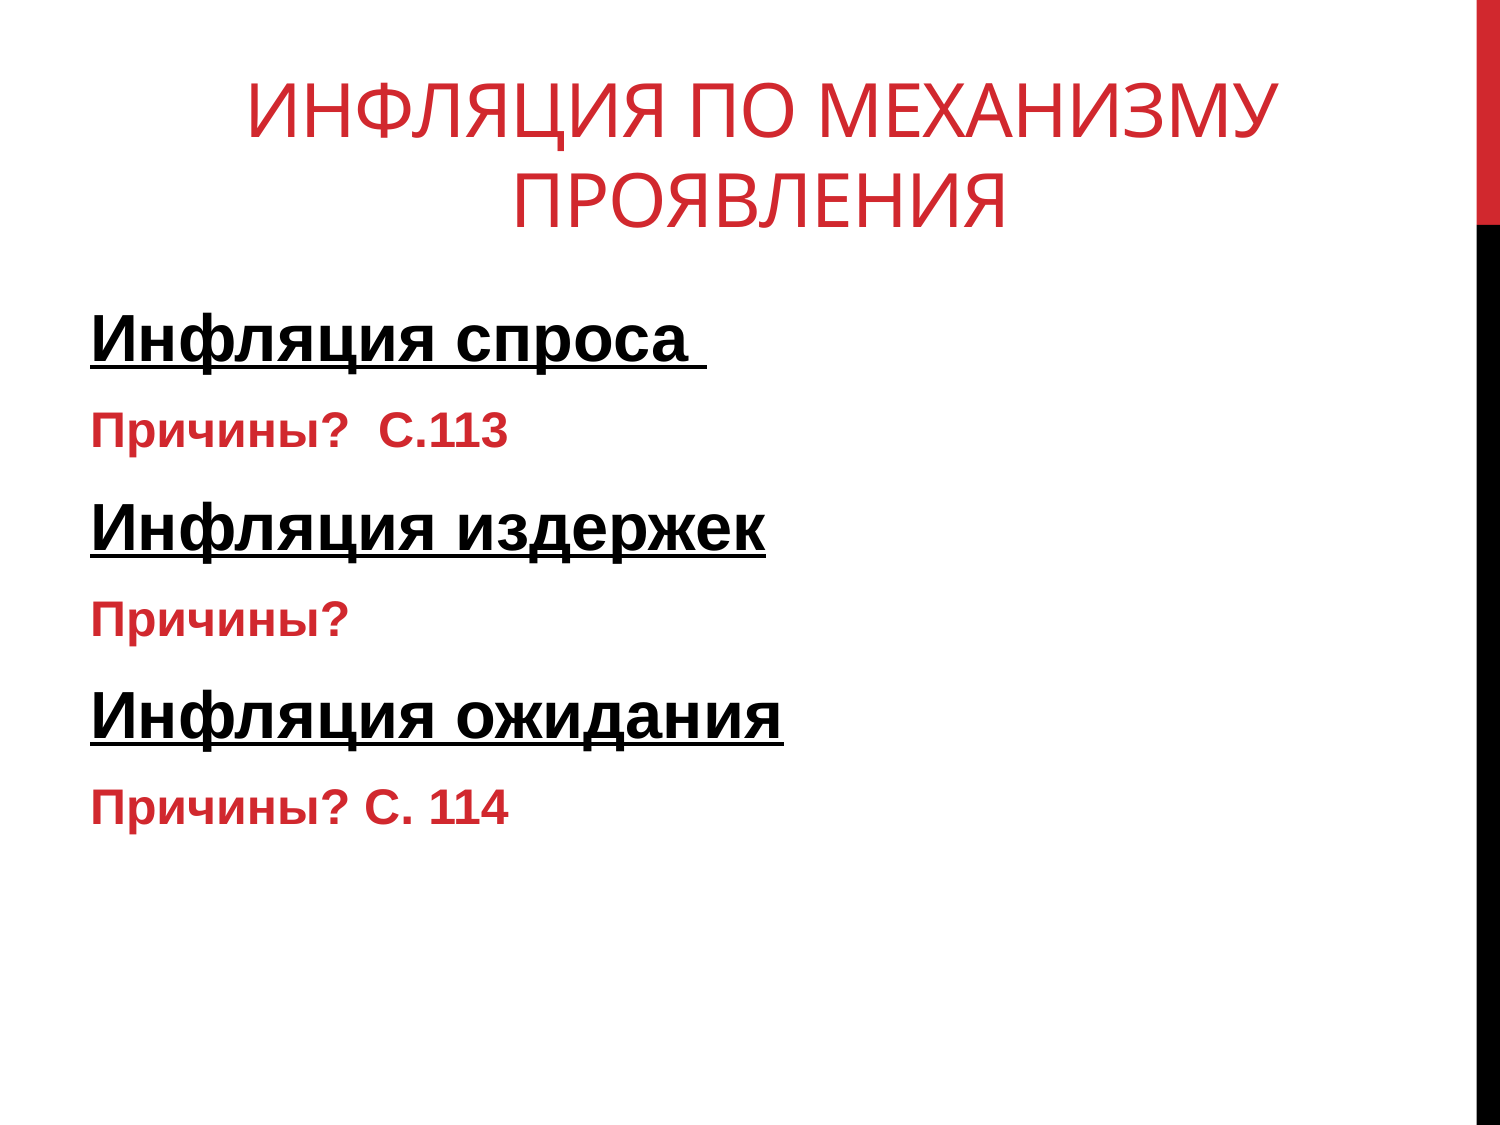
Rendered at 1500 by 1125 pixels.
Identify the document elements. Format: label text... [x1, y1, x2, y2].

title Инфляция по механизму проявления [75, 25, 1447, 250]
list Инфляция спроса Причины? С.113 Инфляция издержек Причины? Инфляция ожидания Причины? С. 114 [75, 287, 1325, 1005]
